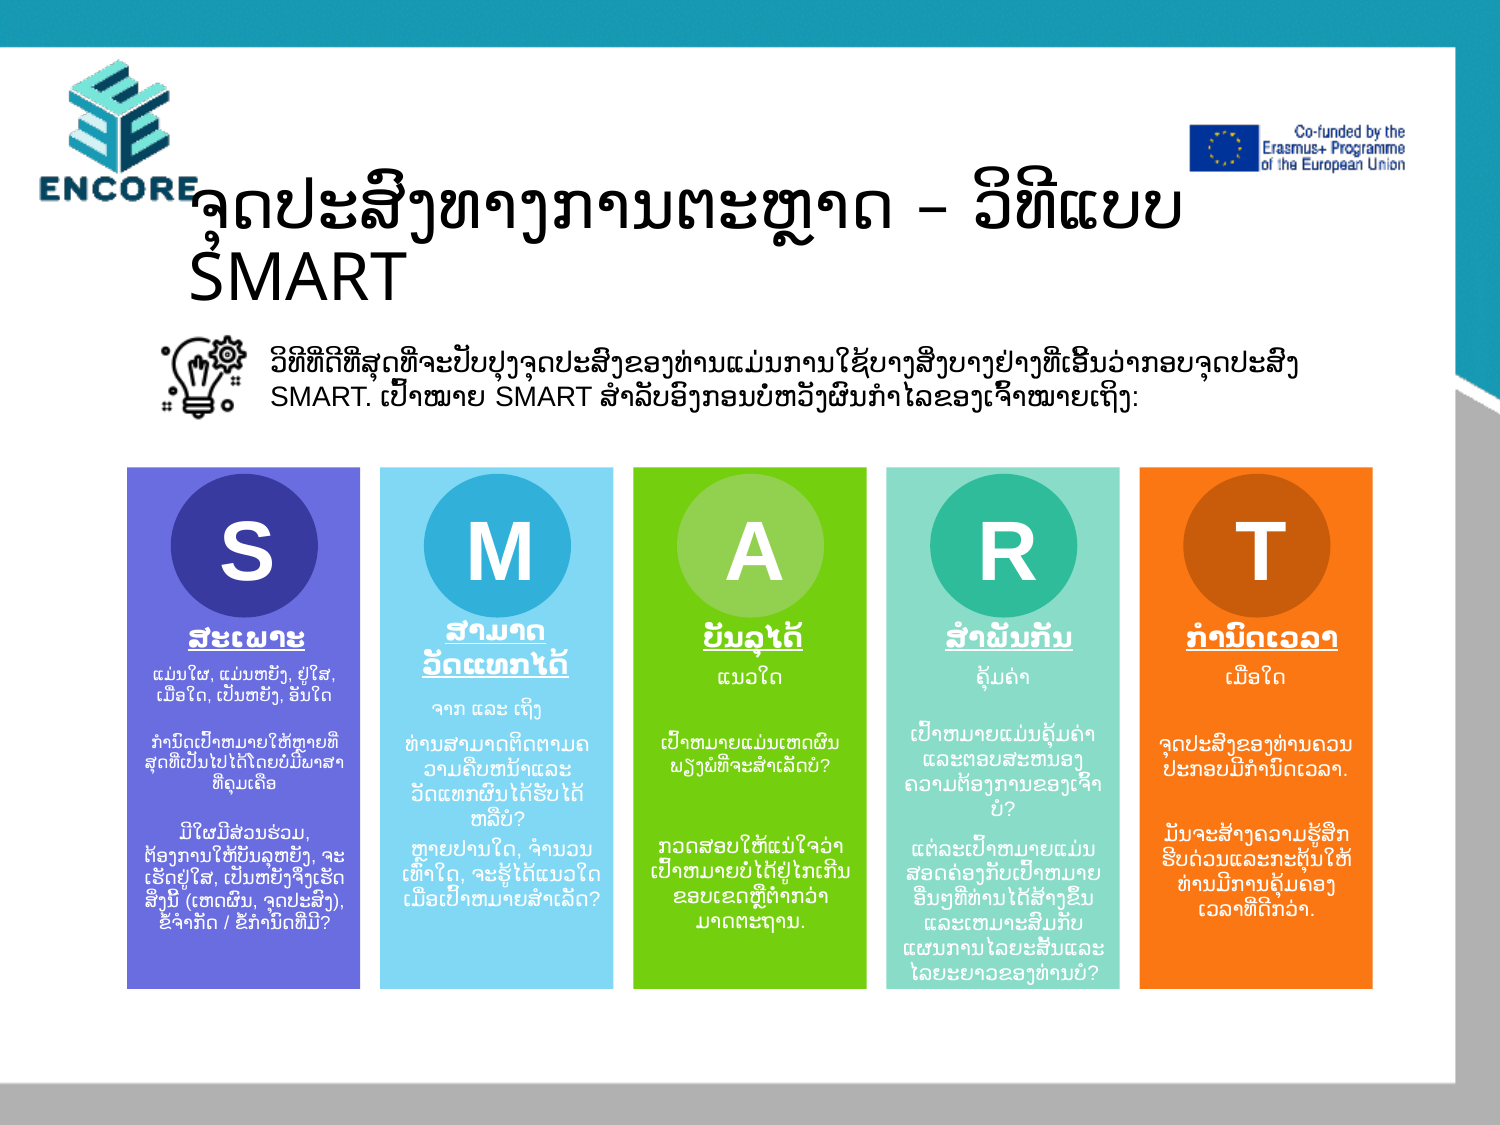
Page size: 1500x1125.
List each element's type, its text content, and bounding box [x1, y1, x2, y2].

title ຈຸດປະສົງທາງການຕະຫຼາດ – ວິທີແບບ SMART [173, 178, 1368, 309]
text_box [127, 467, 1373, 995]
picture [0, 0, 1500, 1125]
text_box ວິທີທີ່ດີທີ່ສຸດທີ່ຈະປັບປຸງຈຸດປະສົງຂອງທ່ານແມ່ນການໃຊ້ບາງສິ່ງບາງຢ່າງທີ່ເອີ້ນວ່າກອບຈຸດປະສົງ SMART. ເປົ້າໝາຍ SMART ສຳລັບອົງກອນບໍ່ຫວັງຜົນກຳໄລຂອງເຈົ້າໝາຍເຖິງ: [255, 337, 1334, 420]
